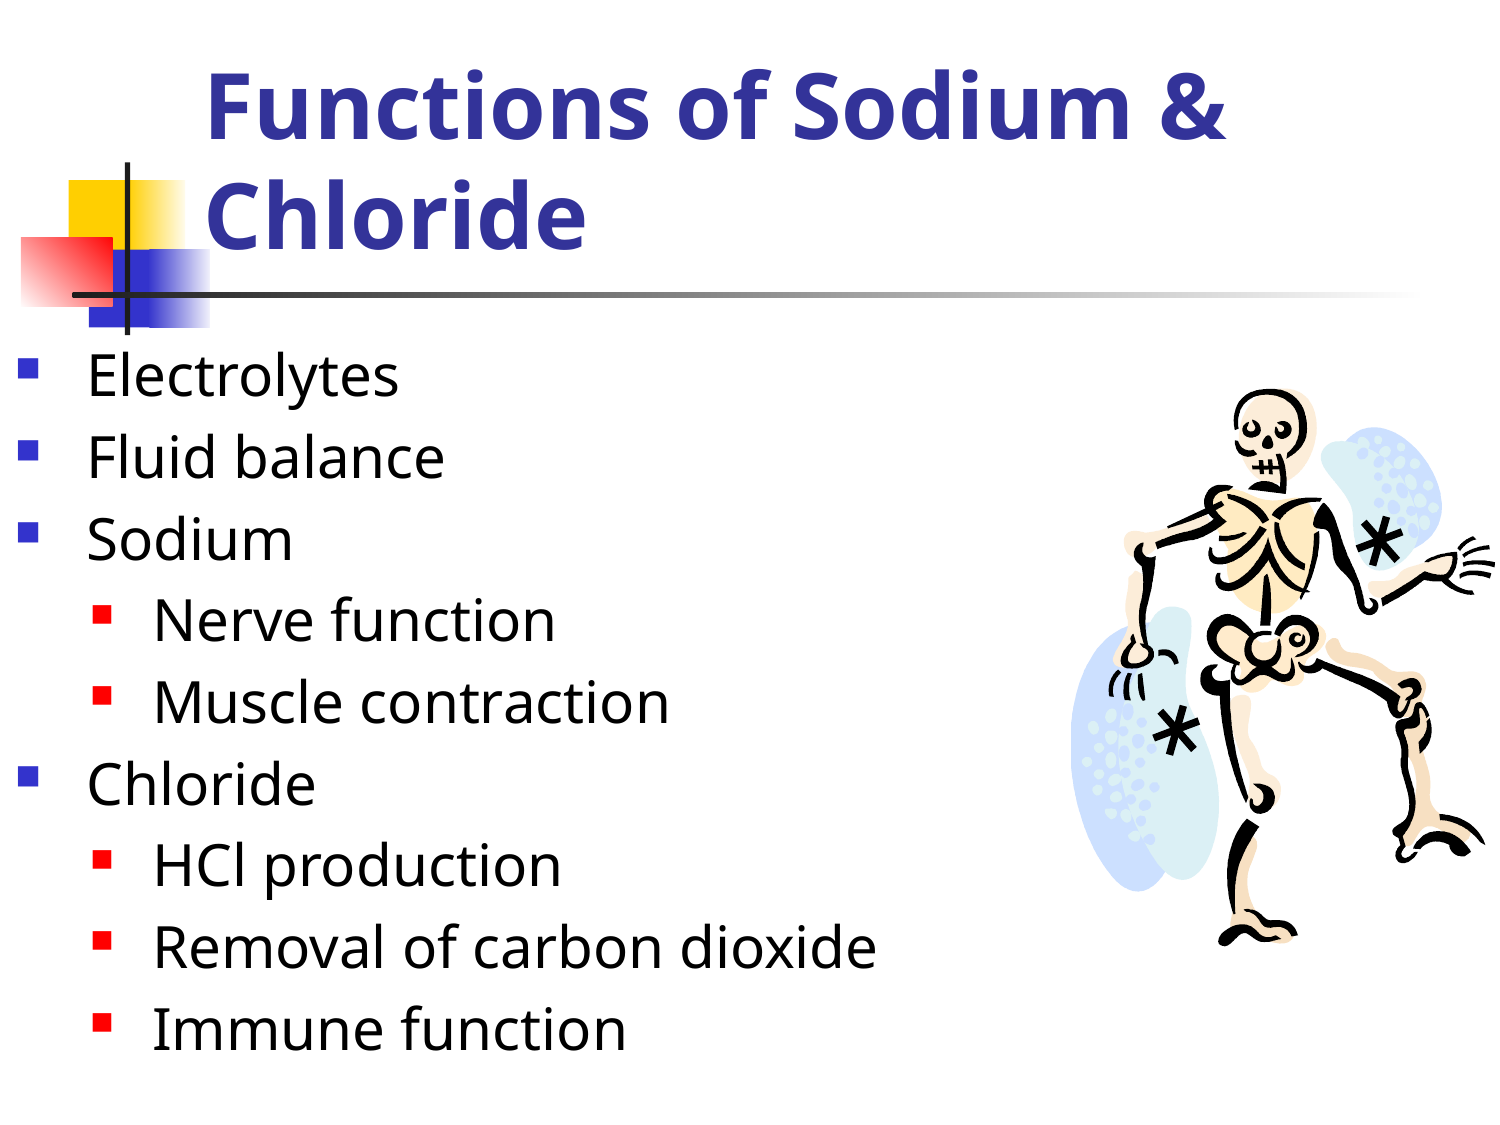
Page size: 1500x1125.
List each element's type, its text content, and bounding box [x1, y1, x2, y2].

list Electrolytes Fluid balance Sodium Nerve function Muscle contraction Chloride HCl production Removal of carbon dioxide Immune function [0, 331, 1075, 1125]
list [1070, 387, 1500, 952]
title Functions of Sodium & Chloride [188, 35, 1468, 275]
